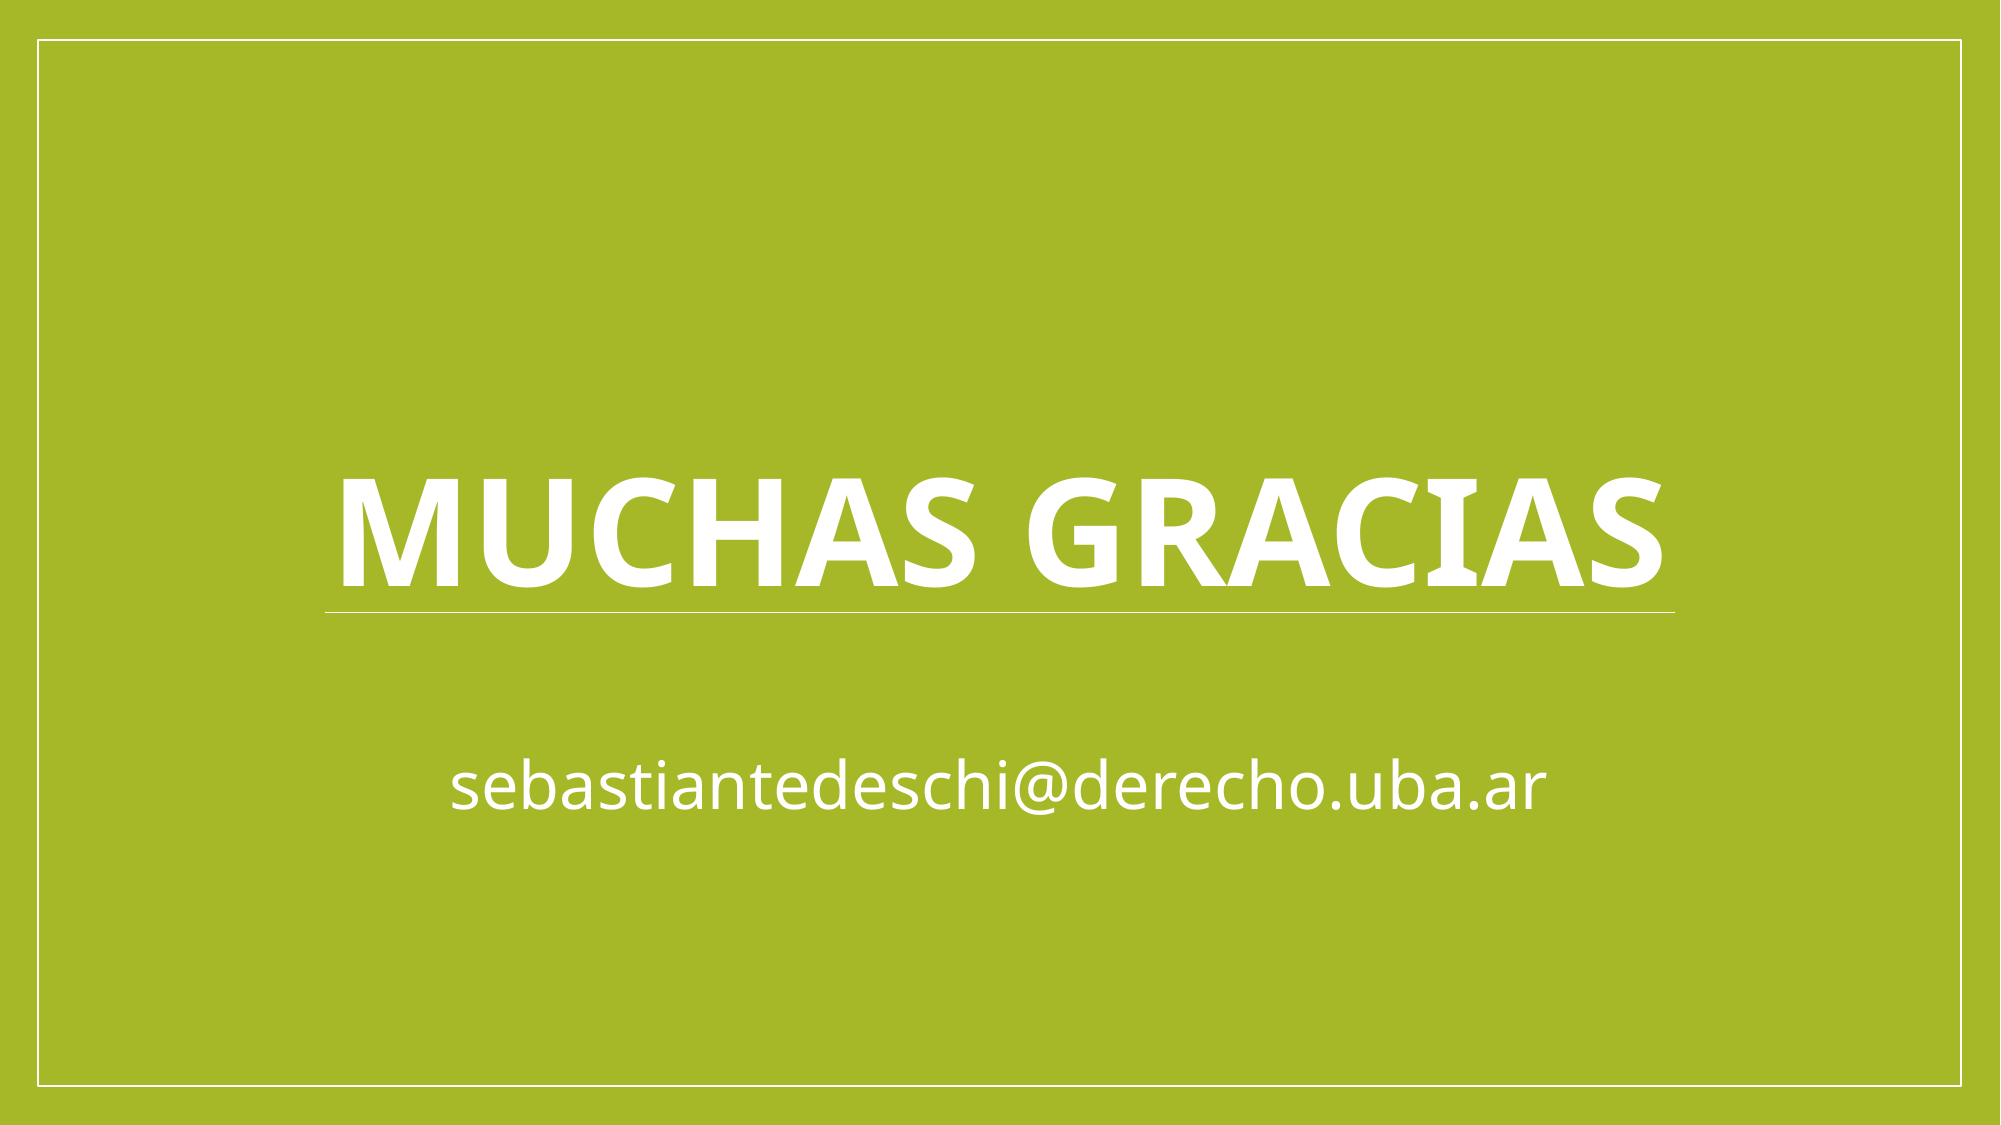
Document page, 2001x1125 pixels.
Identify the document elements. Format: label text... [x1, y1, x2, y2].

subtitle sebastiantedeschi@derecho.uba.ar [280, 634, 1719, 863]
title Muchas gracias [182, 144, 1818, 625]
